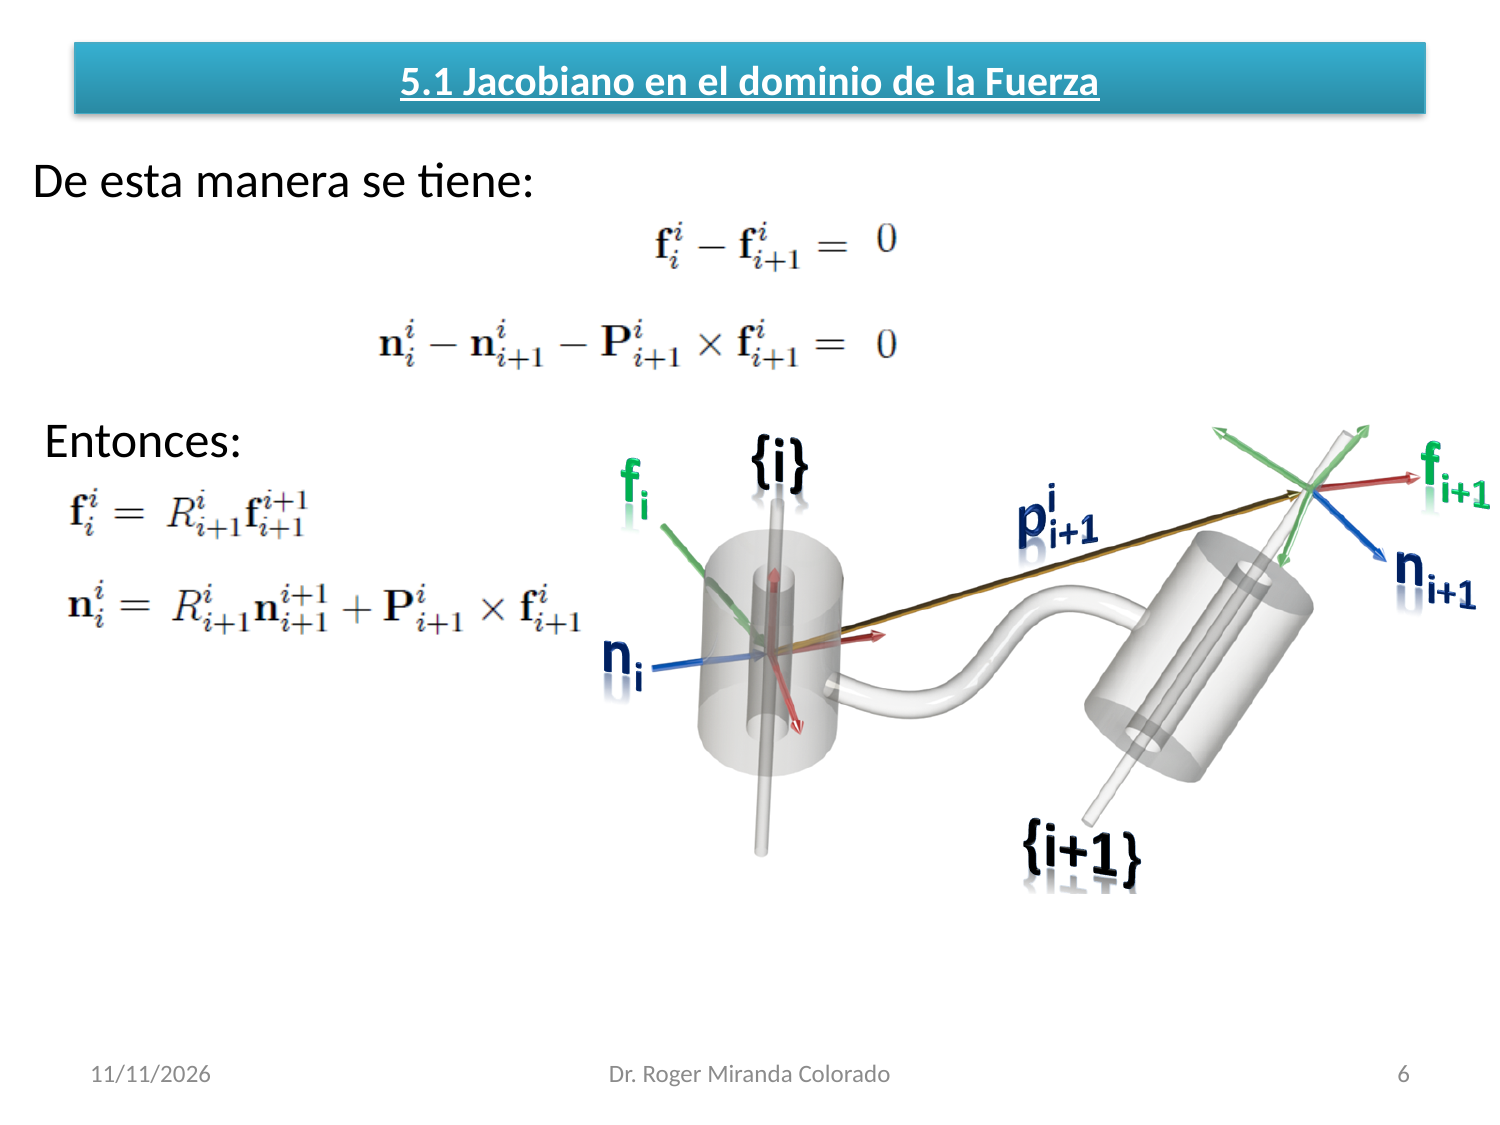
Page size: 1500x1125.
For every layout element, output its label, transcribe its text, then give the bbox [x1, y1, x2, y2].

list De esta manera se tiene: [17, 140, 1368, 216]
title 5.1 Jacobiano en el dominio de la Fuerza [74, 42, 1426, 114]
picture [867, 317, 903, 366]
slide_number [75, 1042, 425, 1103]
picture [596, 420, 1497, 894]
slide_number 6 [1074, 1042, 1425, 1103]
picture [159, 482, 319, 546]
picture [170, 565, 595, 646]
picture [643, 210, 852, 281]
picture [867, 210, 903, 260]
picture [371, 305, 849, 378]
picture [64, 482, 150, 544]
footer Dr. Roger Miranda Colorado [512, 1042, 988, 1103]
text_box Entonces: [29, 400, 1380, 476]
picture [64, 576, 158, 639]
